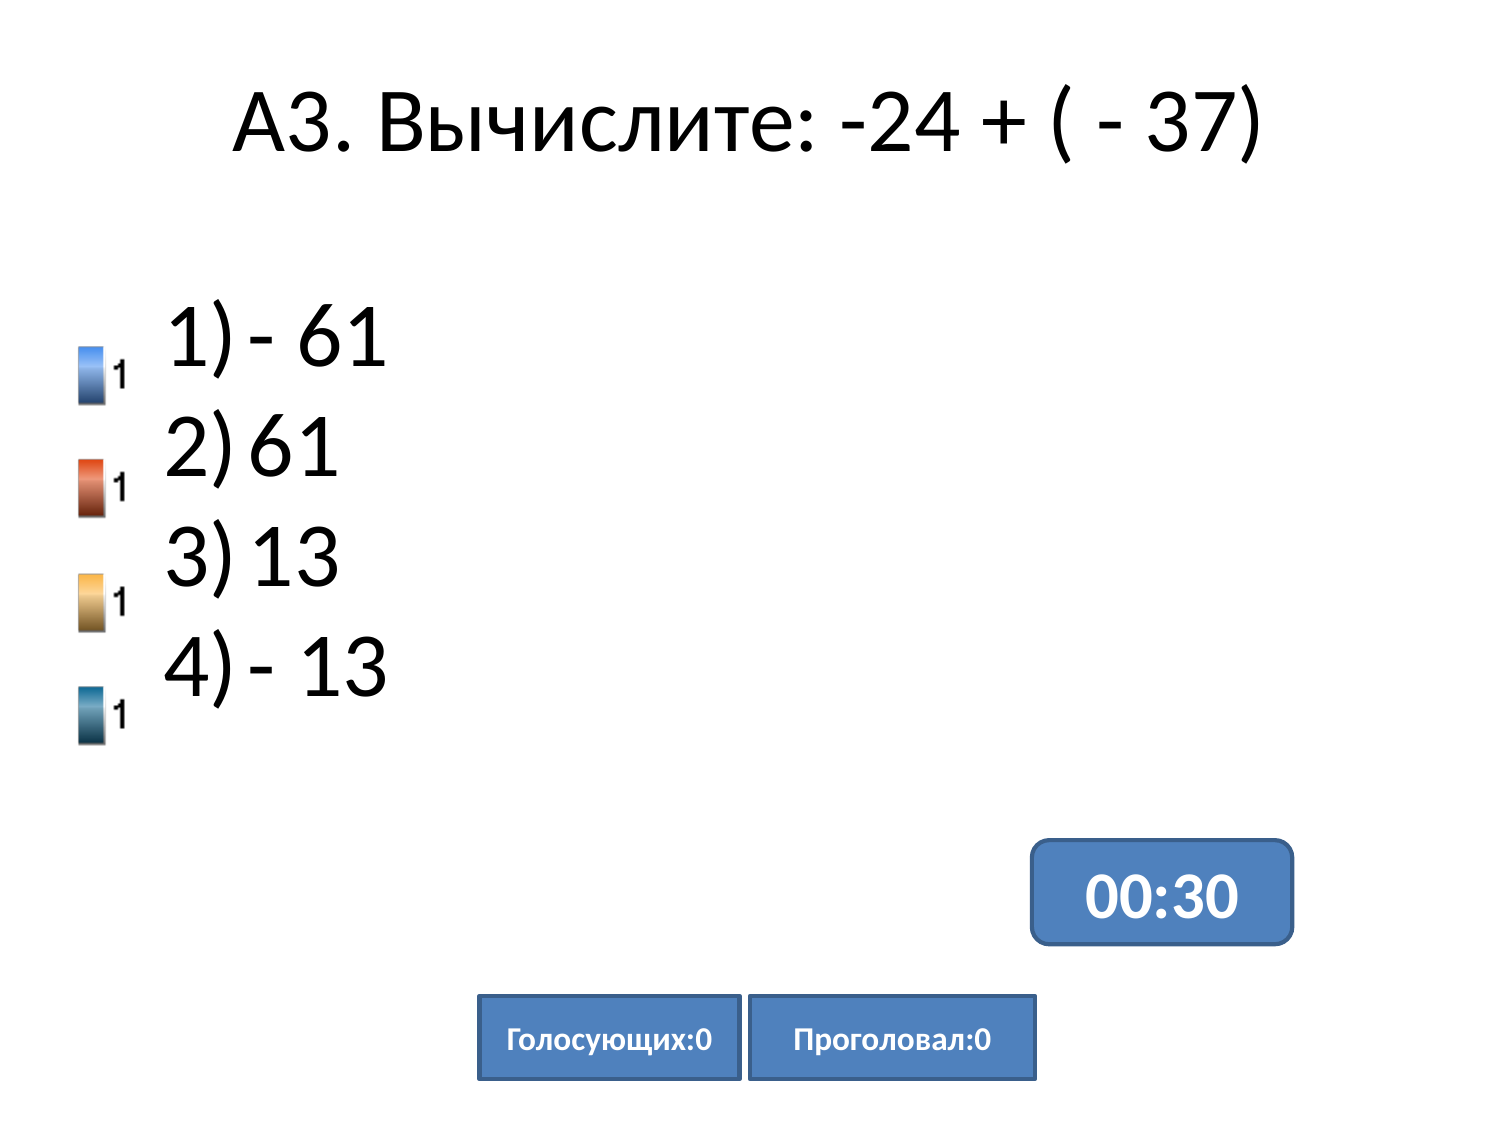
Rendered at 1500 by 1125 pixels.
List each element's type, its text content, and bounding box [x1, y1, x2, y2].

text_box - 61 61 13 - 13 [148, 267, 899, 1086]
text_box Голосующих:0 [477, 994, 742, 1081]
text_box Проголовал:0 [748, 994, 1037, 1081]
picture [53, 243, 888, 851]
text_box 00:30 [1029, 838, 1295, 947]
title А3. Вычислите: -24 + ( - 37) [75, 20, 1425, 209]
